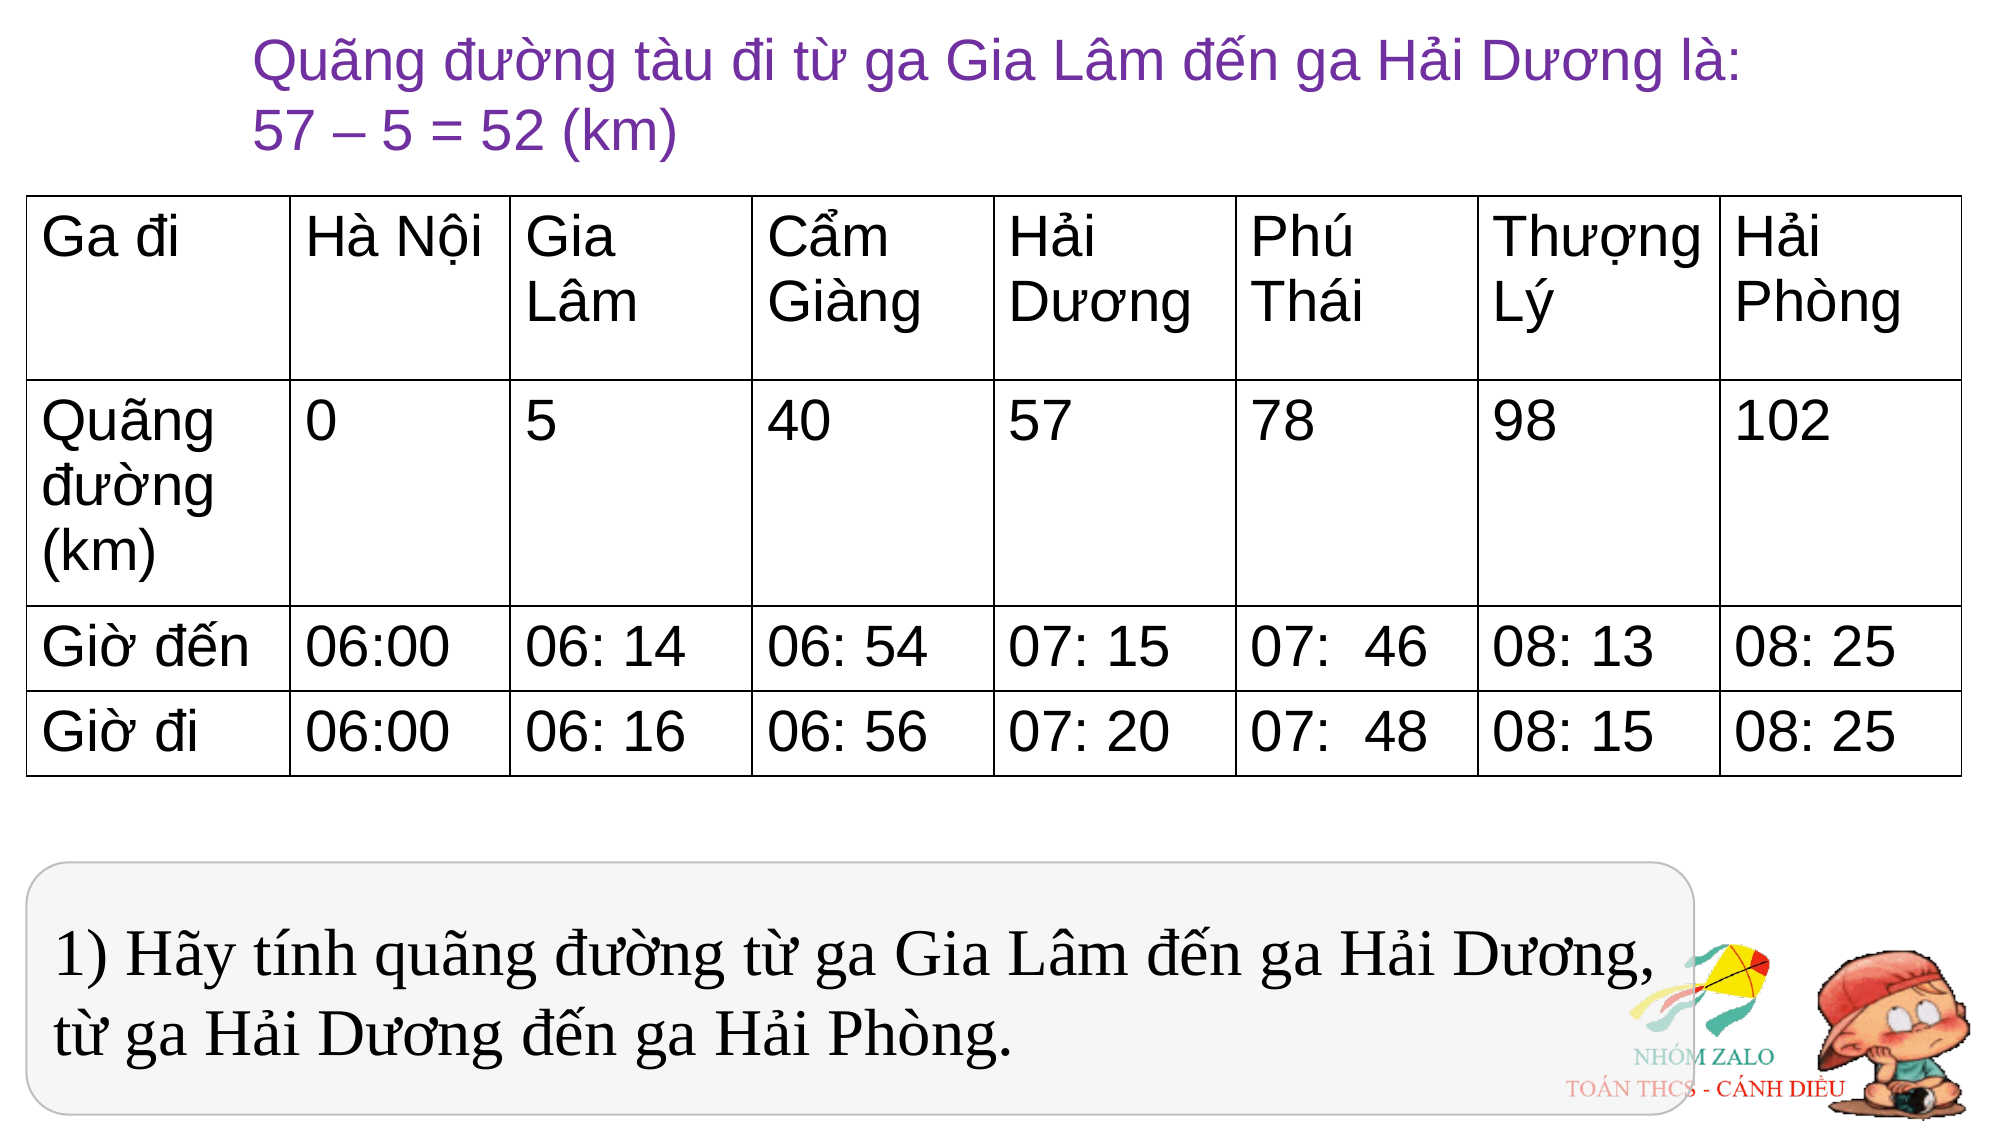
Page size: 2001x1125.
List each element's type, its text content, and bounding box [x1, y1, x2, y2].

table_cell 07: 20 [995, 692, 1235, 775]
table_cell 40 [753, 381, 993, 605]
table_cell 08: 25 [1721, 607, 1961, 690]
table_cell Giờ đến [27, 607, 289, 690]
table_header Hải Dương [995, 197, 1235, 379]
table_cell 06: 56 [753, 692, 993, 775]
text_box Quãng đường tàu đi từ ga Gia Lâm đến ga Hải Dương là: 57 – 5 = 52 (km) [237, 14, 1811, 170]
table_header Hải Phòng [1721, 197, 1961, 379]
table_cell 06: 16 [511, 692, 751, 775]
table_header Thượng Lý [1479, 197, 1719, 379]
table_cell 0 [291, 381, 509, 605]
table_cell 08: 15 [1479, 692, 1719, 775]
table_header Cẩm Giàng [753, 197, 993, 379]
table_header Hà Nội [291, 197, 509, 379]
picture [1543, 892, 1973, 1125]
table_cell Giờ đi [27, 692, 289, 775]
table_cell 07: 46 [1237, 607, 1477, 690]
table_cell Quãng đường (km) [27, 381, 289, 605]
table_cell 06: 54 [753, 607, 993, 690]
table_cell 98 [1479, 381, 1719, 605]
text_box 1) Hãy tính quãng đường từ ga Gia Lâm đến ga Hải Dương, từ ga Hải Dương đến ga Hải Phòng. [25, 861, 1696, 1116]
table_cell 06: 14 [511, 607, 751, 690]
table_cell 57 [995, 381, 1235, 605]
table_cell 06:00 [291, 607, 509, 690]
table_header Phú Thái [1237, 197, 1477, 379]
table_cell 5 [511, 381, 751, 605]
table_cell 78 [1237, 381, 1477, 605]
table_cell 08: 13 [1479, 607, 1719, 690]
table_cell 07: 15 [995, 607, 1235, 690]
table_cell 07: 48 [1237, 692, 1477, 775]
table_header Gia Lâm [511, 197, 751, 379]
table_cell 102 [1721, 381, 1961, 605]
table_cell 08: 25 [1721, 692, 1961, 775]
table_cell 06:00 [291, 692, 509, 775]
table_header Ga đi [27, 197, 289, 379]
